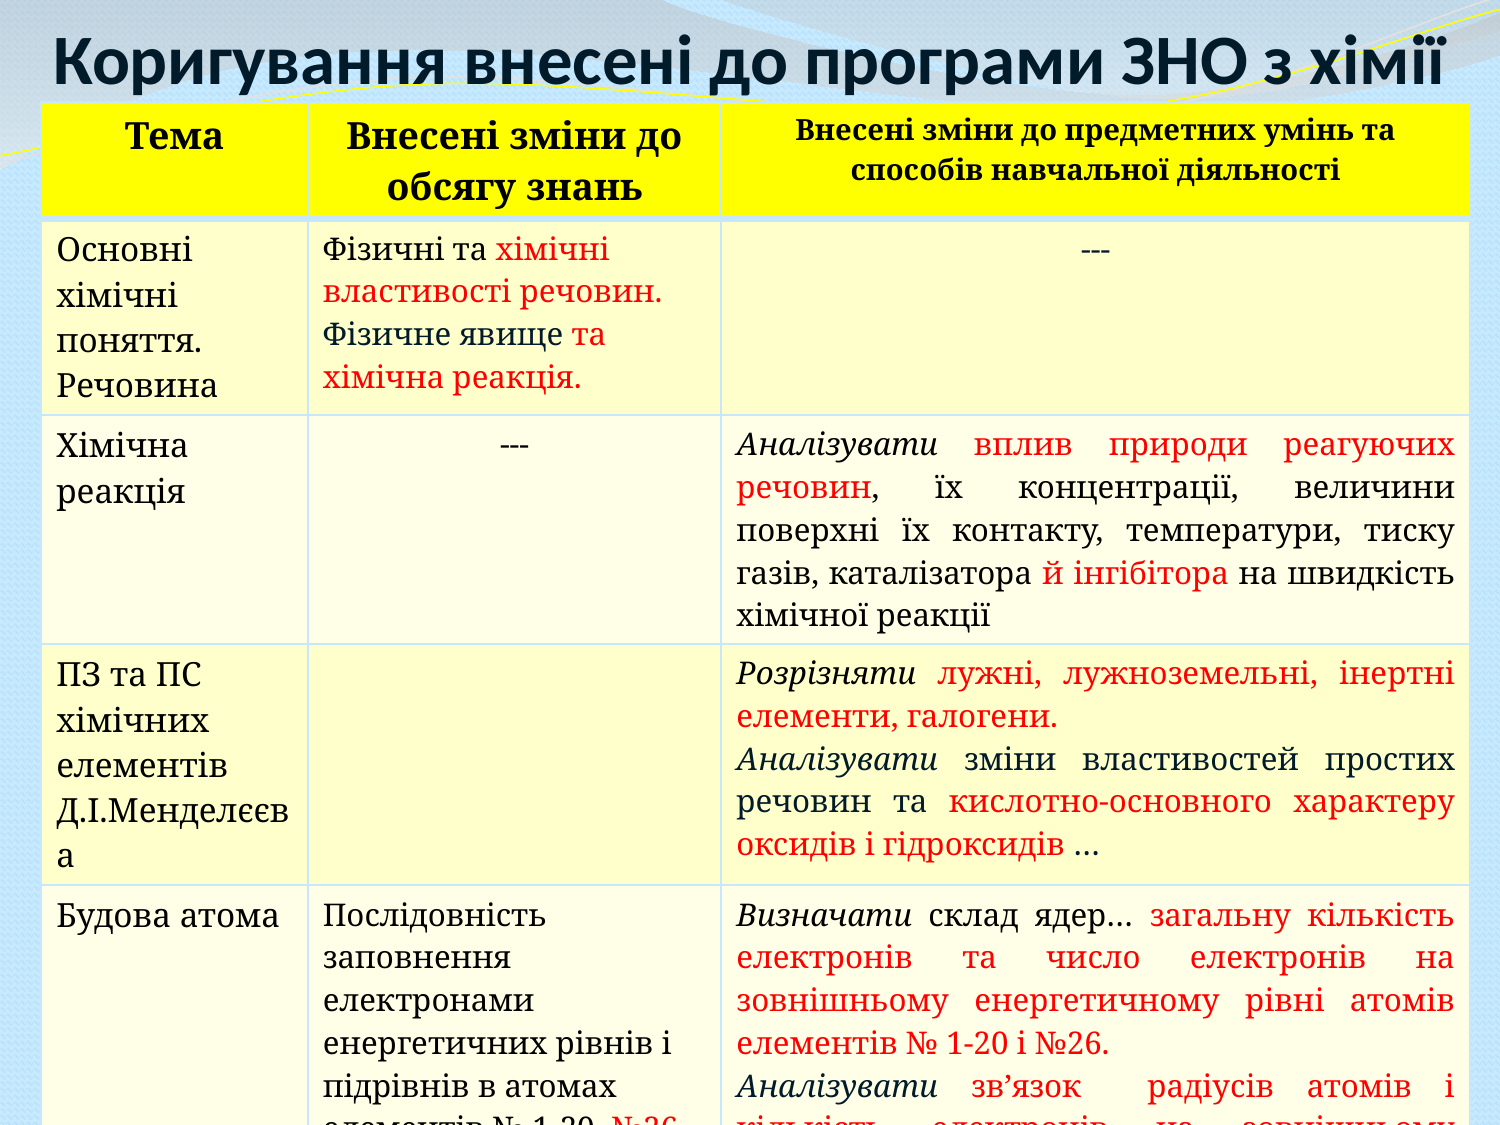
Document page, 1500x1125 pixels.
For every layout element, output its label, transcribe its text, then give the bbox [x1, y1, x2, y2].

table_cell Розрізняти лужні, лужноземельні, інертні елементи, галогени. Аналізувати зміни властивостей простих речовин та кислотно-основного характеру оксидів і гідроксидів … [722, 645, 1469, 884]
table_header Внесені зміни до обсягу знань [309, 103, 720, 216]
table_header Внесені зміни до предметних умінь та способів навчальної діяльності [722, 103, 1469, 216]
table_cell --- [309, 416, 720, 643]
table_cell Основні хімічні поняття. Речовина [42, 222, 307, 414]
table_cell Визначати склад ядер… загальну кількість електронів та число електронів на зовнішньому енергетичному рівні атомів елементів № 1-20 і №26. Аналізувати зв’язок радіусів атомів і кількість електронів на зовнішньому енергетичному рівні з характером елемента, властивостями простих р-н та кислотно-основним характером оксидів і гідроксидів. [722, 886, 1469, 1125]
table_cell --- [722, 222, 1469, 414]
table_cell Будова атома [42, 886, 307, 1125]
table_header Тема [42, 103, 307, 216]
table_cell [309, 645, 720, 884]
table_cell Фізичні та хімічні властивості речовин. Фізичне явище та хімічна реакція. [309, 222, 720, 414]
title Коригування внесені до програми ЗНО з хімії [40, 4, 1460, 100]
table_cell Хімічна реакція [42, 416, 307, 643]
table_cell ПЗ та ПС хімічних елементів Д.І.Менделєєва [42, 645, 307, 884]
table_cell Аналізувати вплив природи реагуючих речовин, їх концентрації, величини поверхні їх контакту, температури, тиску газів, каталізатора й інгібітора на швидкість хімічної реакції [722, 416, 1469, 643]
table_cell Послідовність заповнення електронами енергетичних рівнів і підрівнів в атомах елементів № 1-20, №26, електронні та графічні формули атомів і простих йонів елементів № 1-20, №26 [309, 886, 720, 1125]
